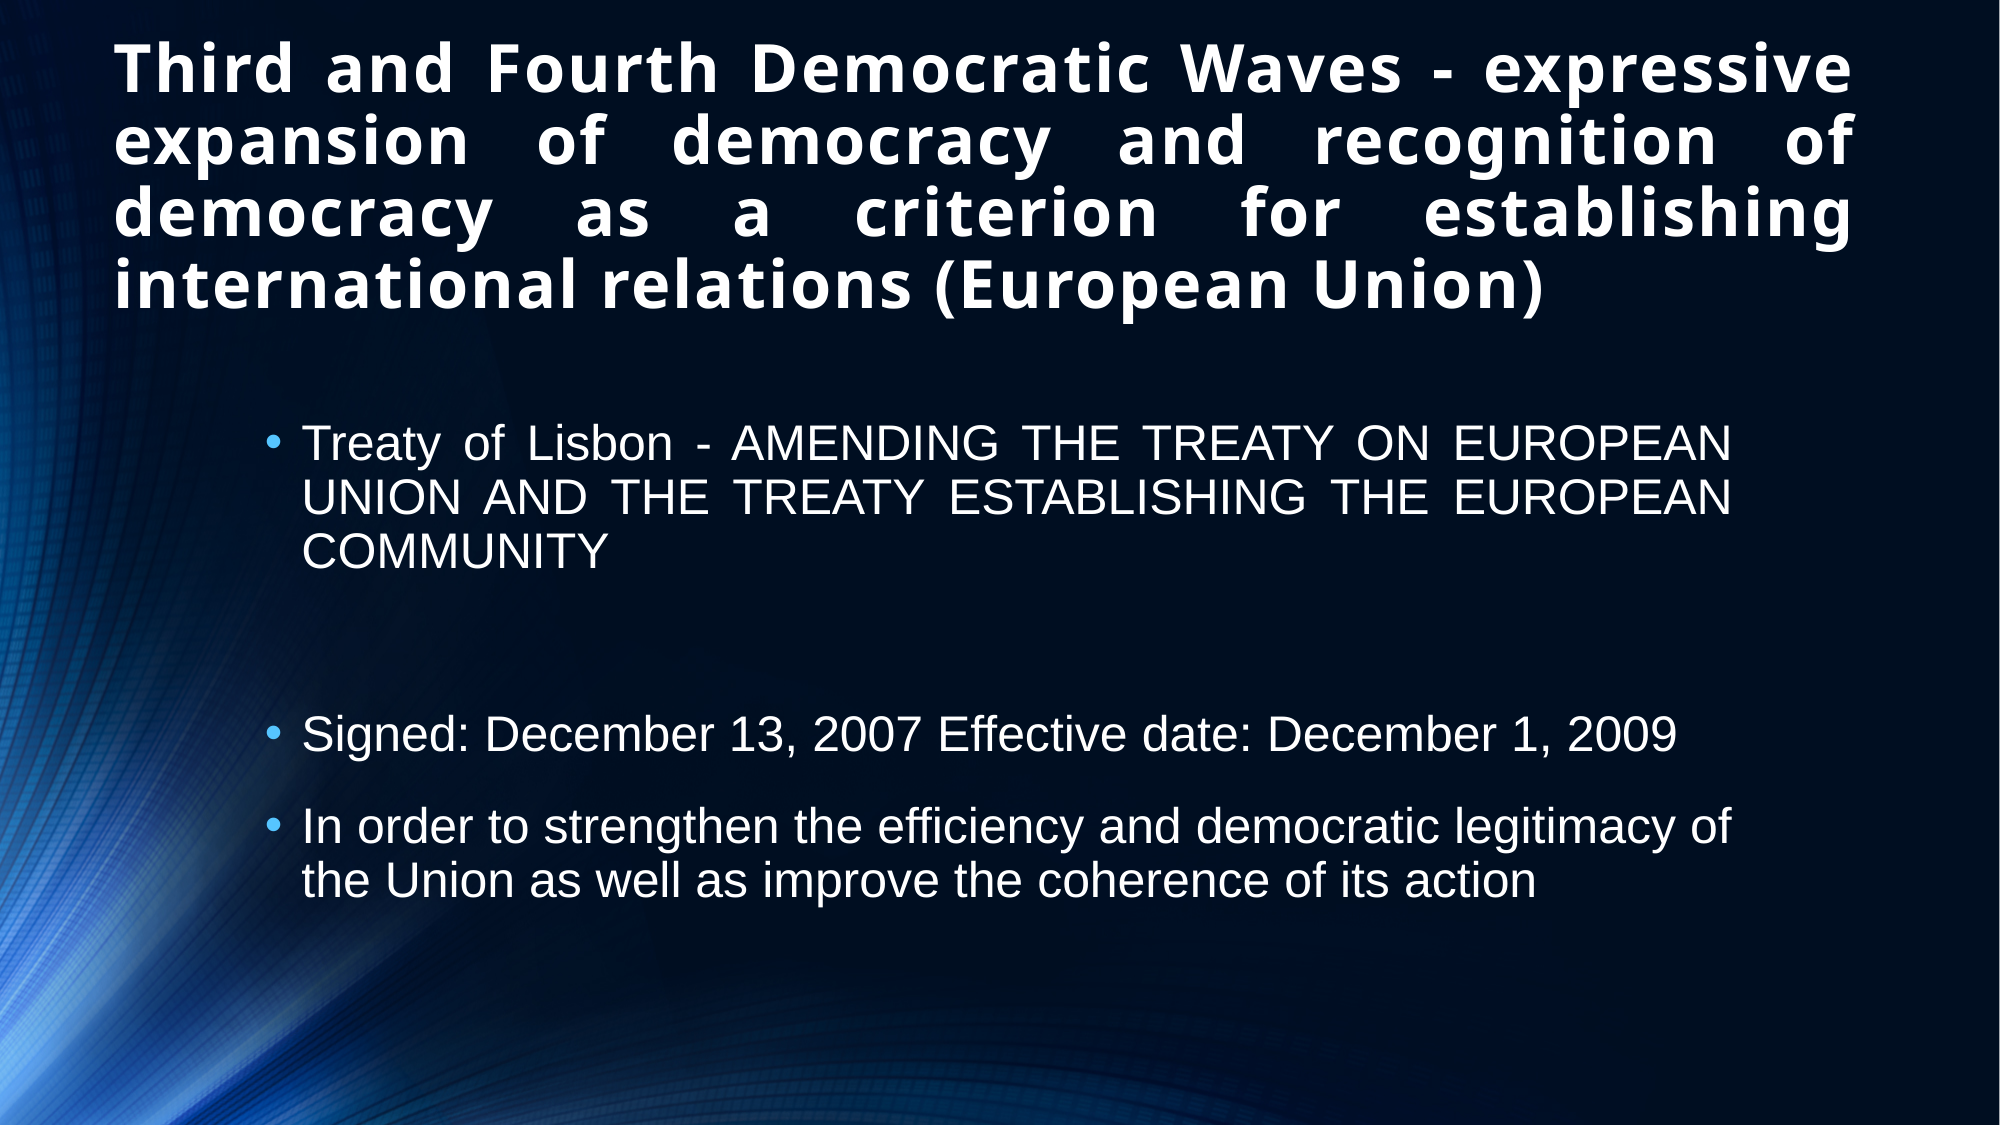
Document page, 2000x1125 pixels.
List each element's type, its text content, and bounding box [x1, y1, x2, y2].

picture [0, 0, 2000, 1125]
list Treaty of Lisbon - AMENDING THE TREATY ON EUROPEAN UNION AND THE TREATY ESTABLISHING THE EUROPEAN COMMUNITY Signed: December 13, 2007 Effective date: December 1, 2009 In order to strengthen the efficiency and democratic legitimacy of the Union as well as improve the coherence of its action [249, 312, 1749, 988]
title Third and Fourth Democratic Waves - expressive expansion of democracy and recognition of democracy as a criterion for establishing international relations (European Union) [98, 42, 1873, 331]
